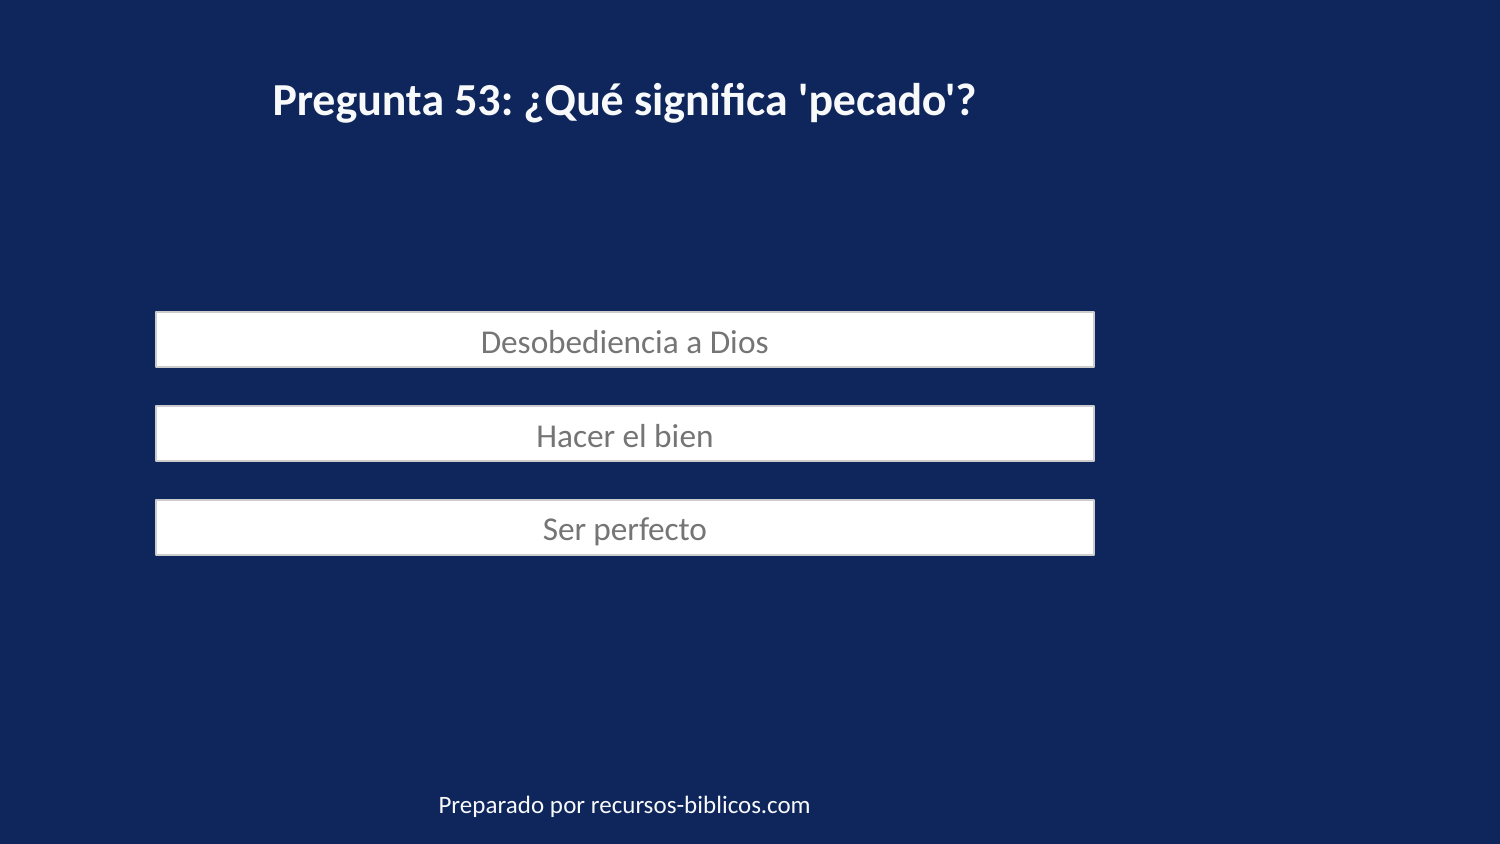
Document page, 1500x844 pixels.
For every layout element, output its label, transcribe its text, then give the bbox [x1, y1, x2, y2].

text_box Pregunta 53: ¿Qué significa 'pecado'? [78, 62, 1172, 133]
text_box Hacer el bien [156, 406, 1094, 462]
text_box Preparado por recursos-biblicos.com [78, 781, 1172, 827]
text_box Ser perfecto [156, 499, 1094, 555]
text_box Desobediencia a Dios [156, 312, 1094, 368]
